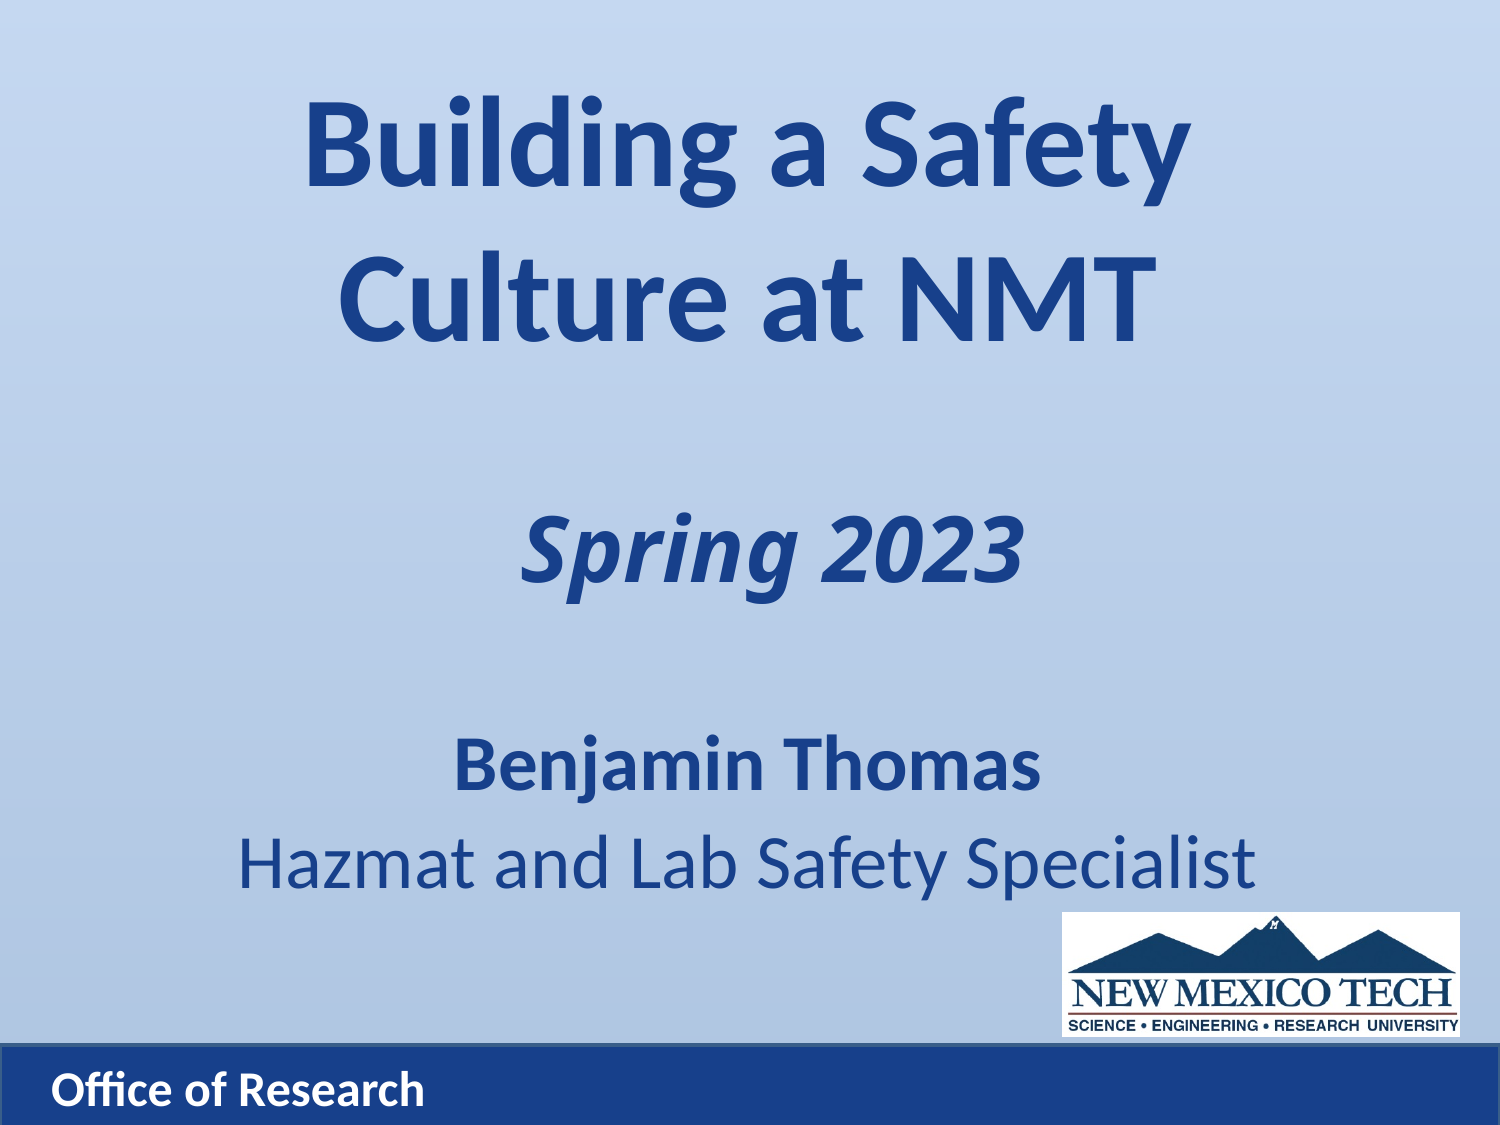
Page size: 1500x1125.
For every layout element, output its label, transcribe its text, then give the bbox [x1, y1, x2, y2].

picture [1062, 912, 1460, 1037]
text_box Office of Research [36, 1049, 447, 1125]
text_box Benjamin Thomas Hazmat and Lab Safety Specialist [87, 665, 1409, 916]
text_box Spring 2023 [112, 425, 1435, 666]
text_box Building a Safety Culture at NMT [87, 50, 1409, 375]
text_box [0, 1045, 1500, 1125]
